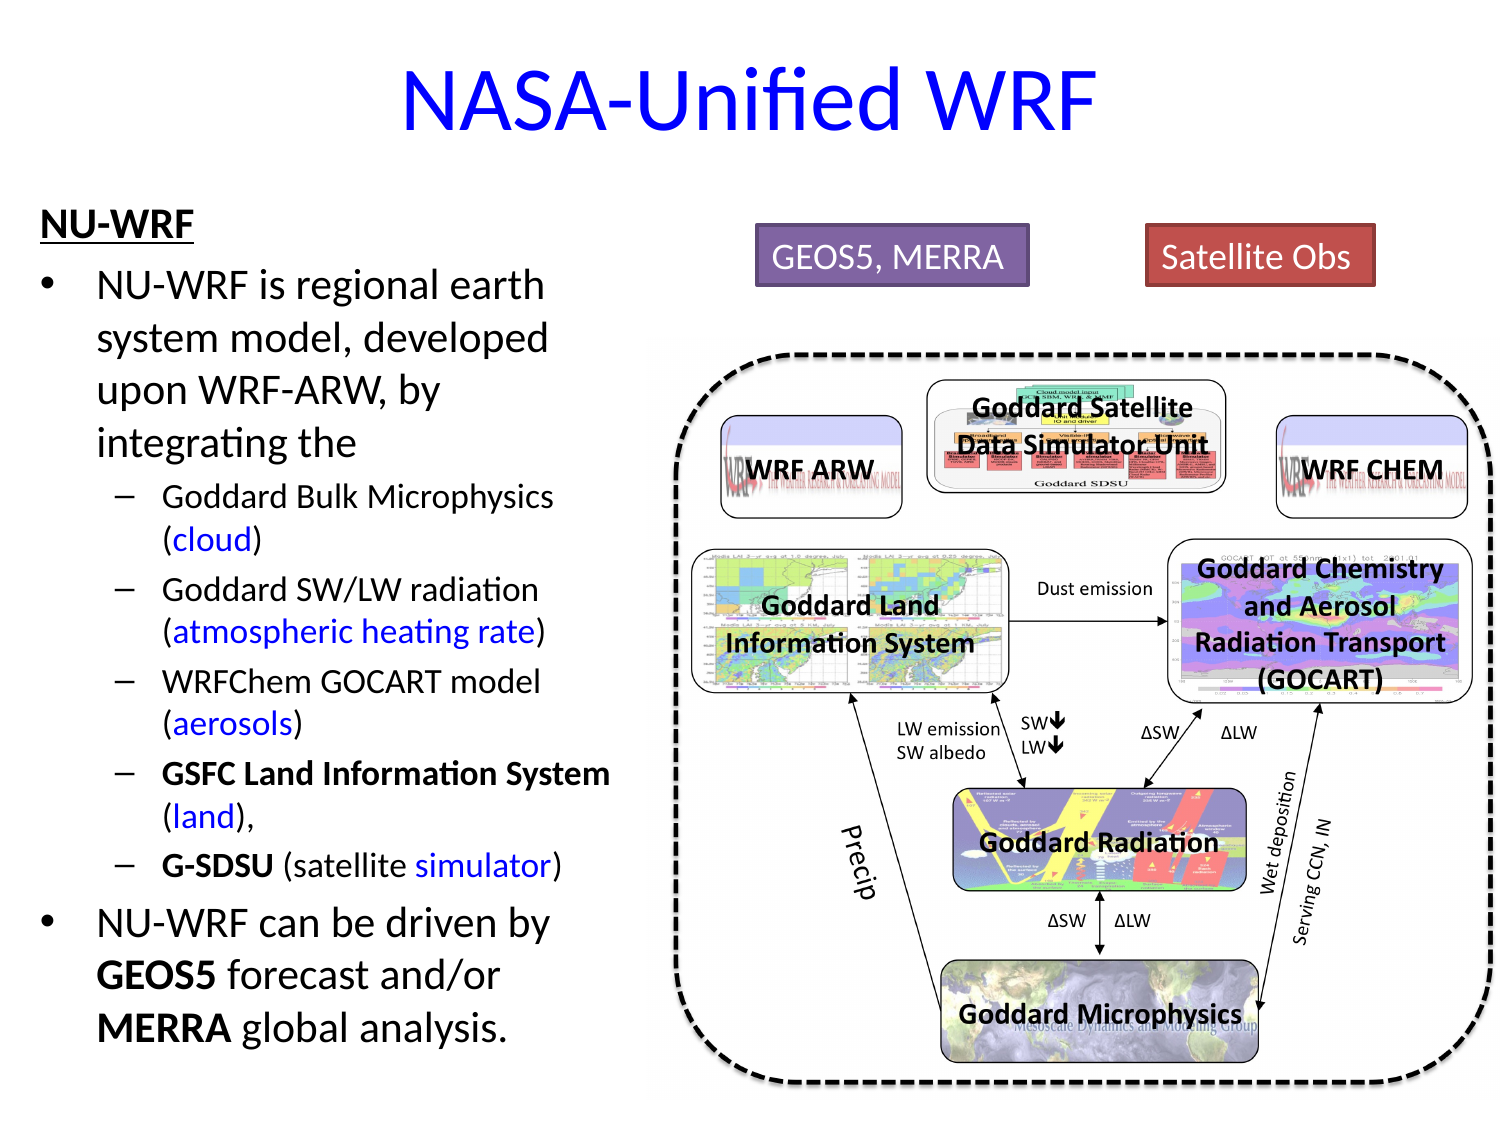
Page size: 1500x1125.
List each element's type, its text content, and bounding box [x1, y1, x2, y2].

picture [646, 337, 1500, 1101]
title NASA-Unified WRF [112, 0, 1388, 188]
list NU-WRF NU-WRF is regional earth system model, developed upon WRF-ARW, by integrating the Goddard Bulk Microphysics (cloud) Goddard SW/LW radiation (atmospheric heating rate) WRFChem GOCART model (aerosols) GSFC Land Information System (land), G-SDSU (satellite simulator) NU-WRF can be driven by GEOS5 forecast and/or MERRA global analysis. [24, 187, 650, 1075]
text_box Satellite Obs [1145, 223, 1376, 287]
text_box GEOS5, MERRA [755, 223, 1030, 287]
